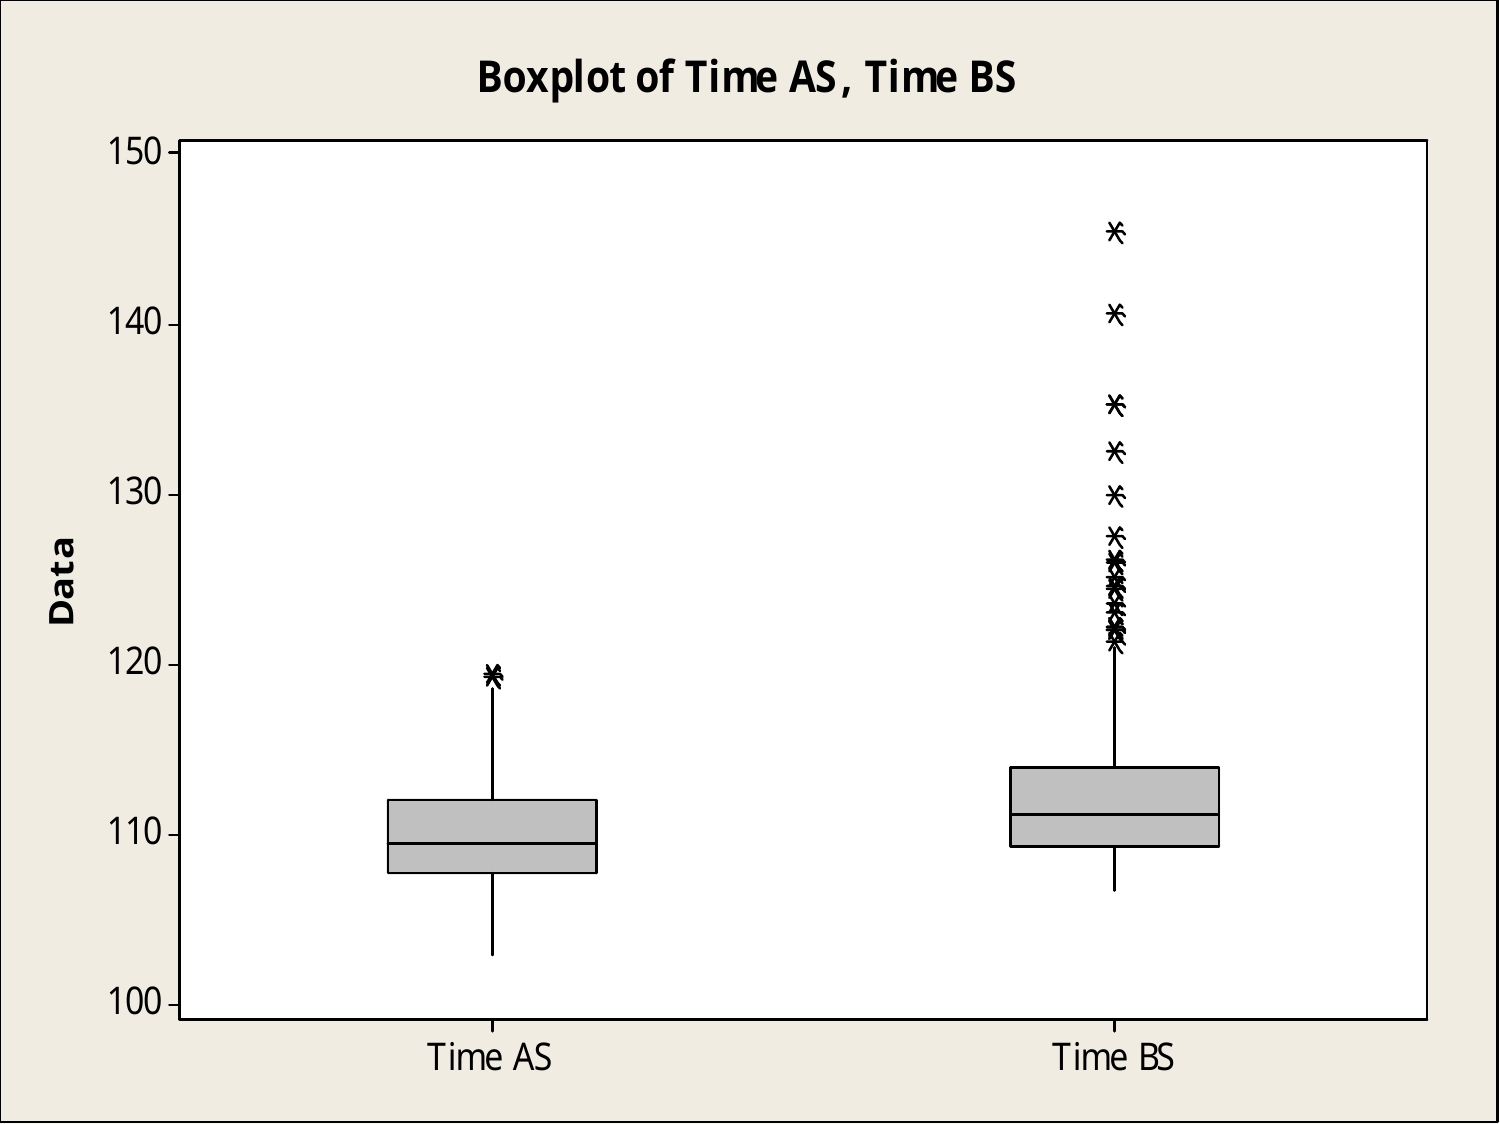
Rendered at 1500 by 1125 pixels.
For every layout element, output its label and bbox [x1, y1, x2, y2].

text_box [0, 0, 1500, 1125]
